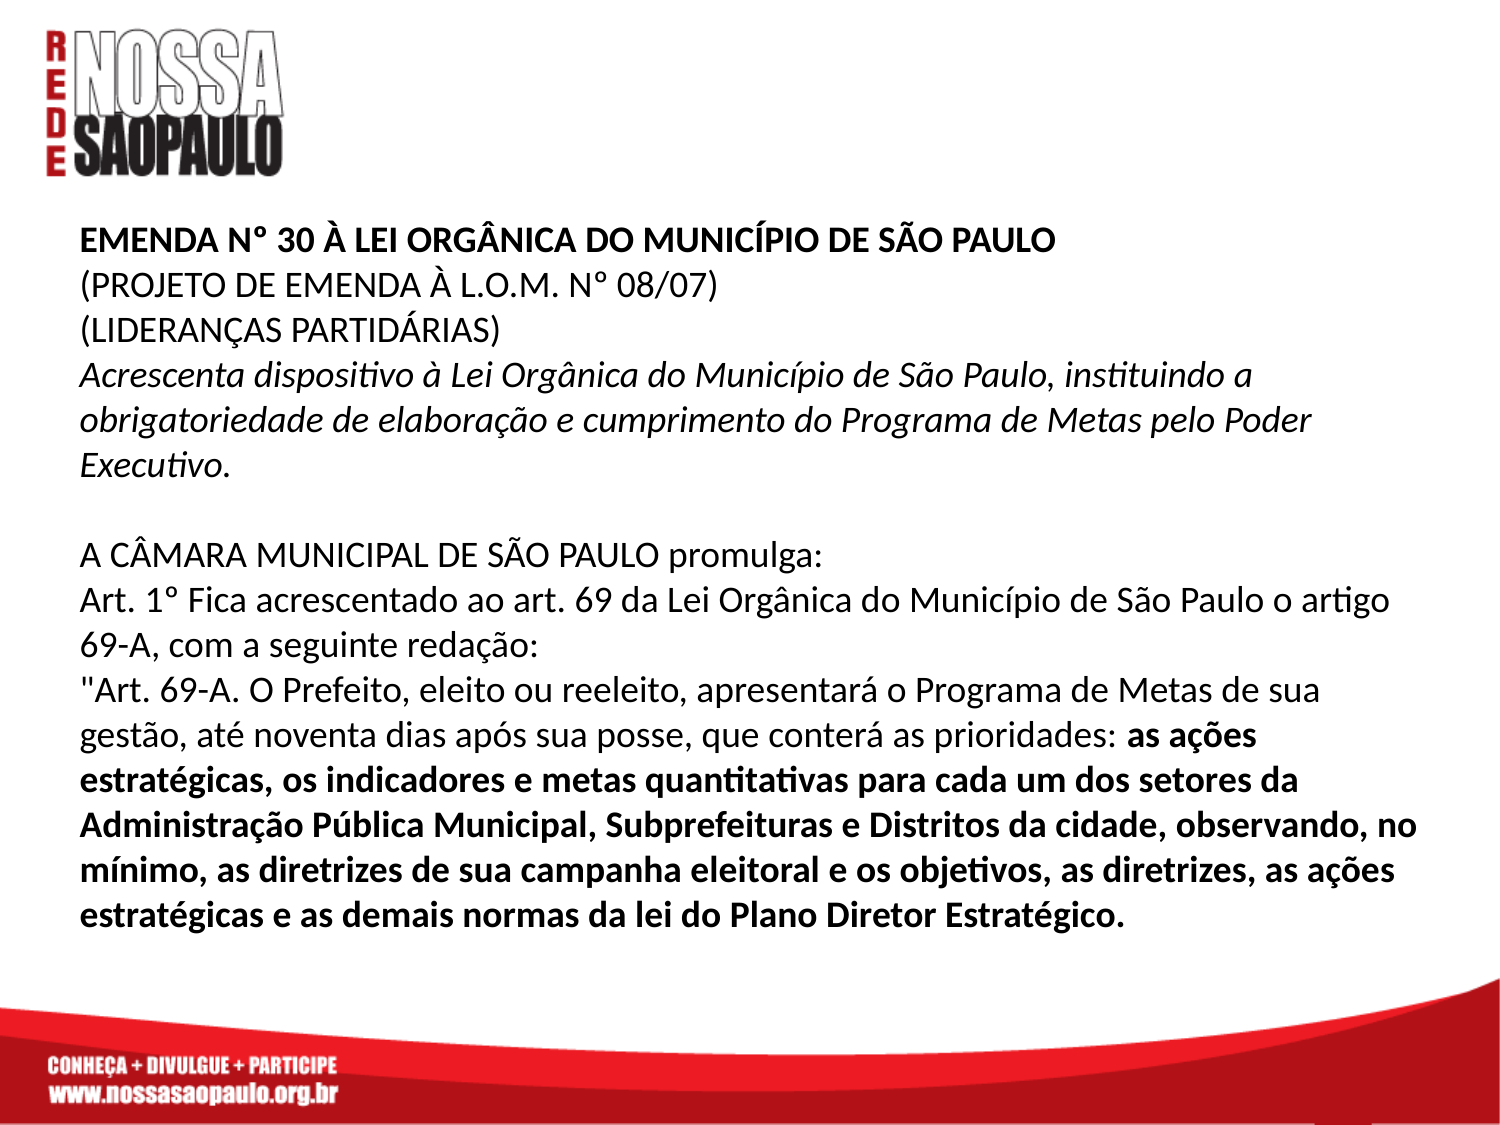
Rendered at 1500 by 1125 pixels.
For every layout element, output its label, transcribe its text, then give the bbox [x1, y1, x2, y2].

text_box EMENDA Nº 30 À LEI ORGÂNICA DO MUNICÍPIO DE SÃO PAULO (PROJETO DE EMENDA À L.O.M. Nº 08/07) (LIDERANÇAS PARTIDÁRIAS) Acrescenta dispositivo à Lei Orgânica do Município de São Paulo, instituindo a obrigatoriedade de elaboração e cumprimento do Programa de Metas pelo Poder Executivo. A CÂMARA MUNICIPAL DE SÃO PAULO promulga: Art. 1º Fica acrescentado ao art. 69 da Lei Orgânica do Município de São Paulo o artigo 69-A, com a seguinte redação: "Art. 69-A. O Prefeito, eleito ou reeleito, apresentará o Programa de Metas de sua gestão, até noventa dias após sua posse, que conterá as prioridades: as ações estratégicas, os indicadores e metas quantitativas para cada um dos setores da Administração Pública Municipal, Subprefeituras e Distritos da cidade, observando, no mínimo, as diretrizes de sua campanha eleitoral e os objetivos, as diretrizes, as ações estratégicas e as demais normas da lei do Plano Diretor Estratégico. [64, 207, 1447, 943]
picture [0, 0, 1500, 1125]
